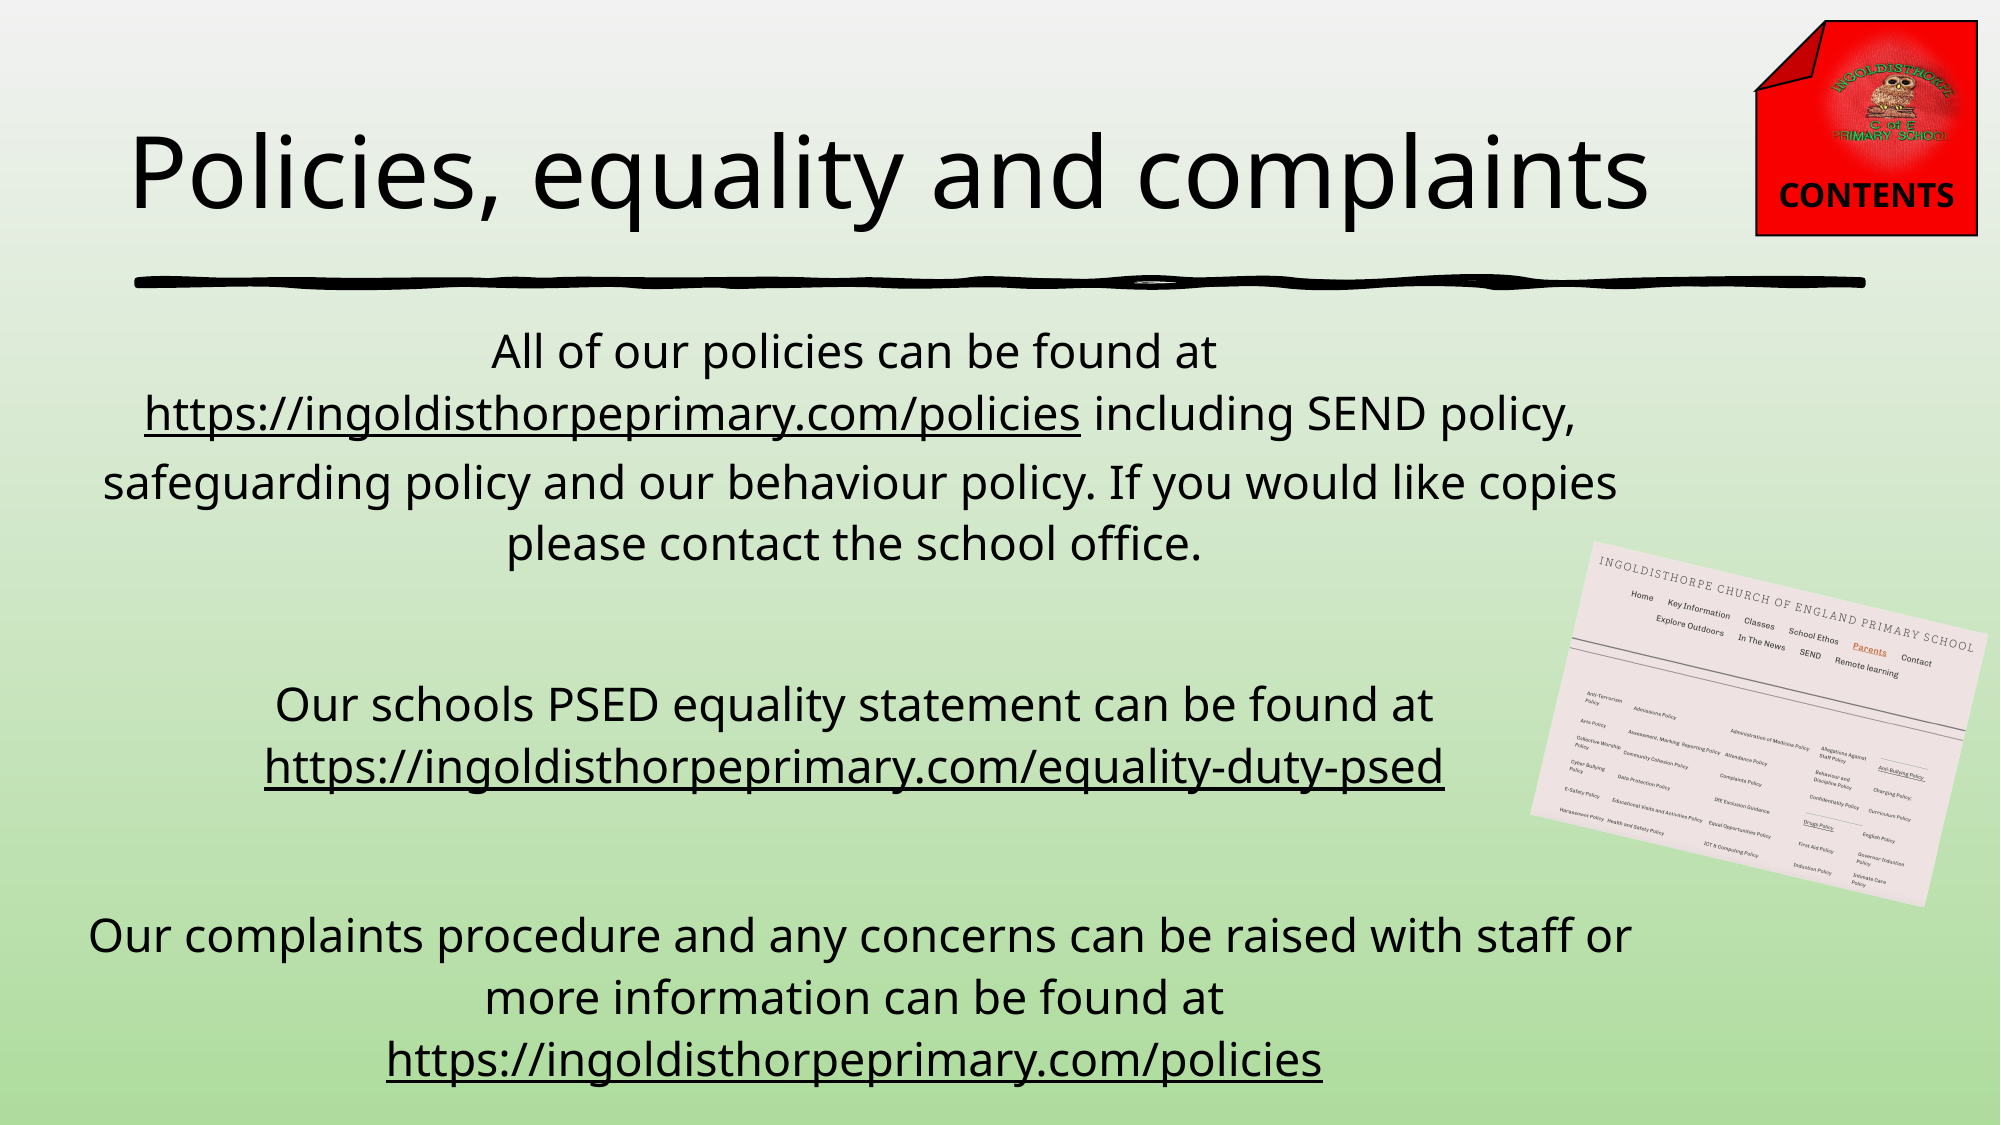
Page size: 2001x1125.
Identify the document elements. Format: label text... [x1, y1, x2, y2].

list All of our policies can be found at https://ingoldisthorpeprimary.com/policies including SEND policy, safeguarding policy and our behaviour policy. If you would like copies please contact the school office. Our schools PSED equality statement can be found at https://ingoldisthorpeprimary.com/equality-duty-psed Our complaints procedure and any concerns can be raised with staff or more information can be found at https://ingoldisthorpeprimary.com/policies [37, 308, 1684, 1109]
title Policies, equality and complaints [112, 59, 1838, 278]
picture [1531, 542, 1987, 907]
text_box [1756, 17, 1977, 236]
